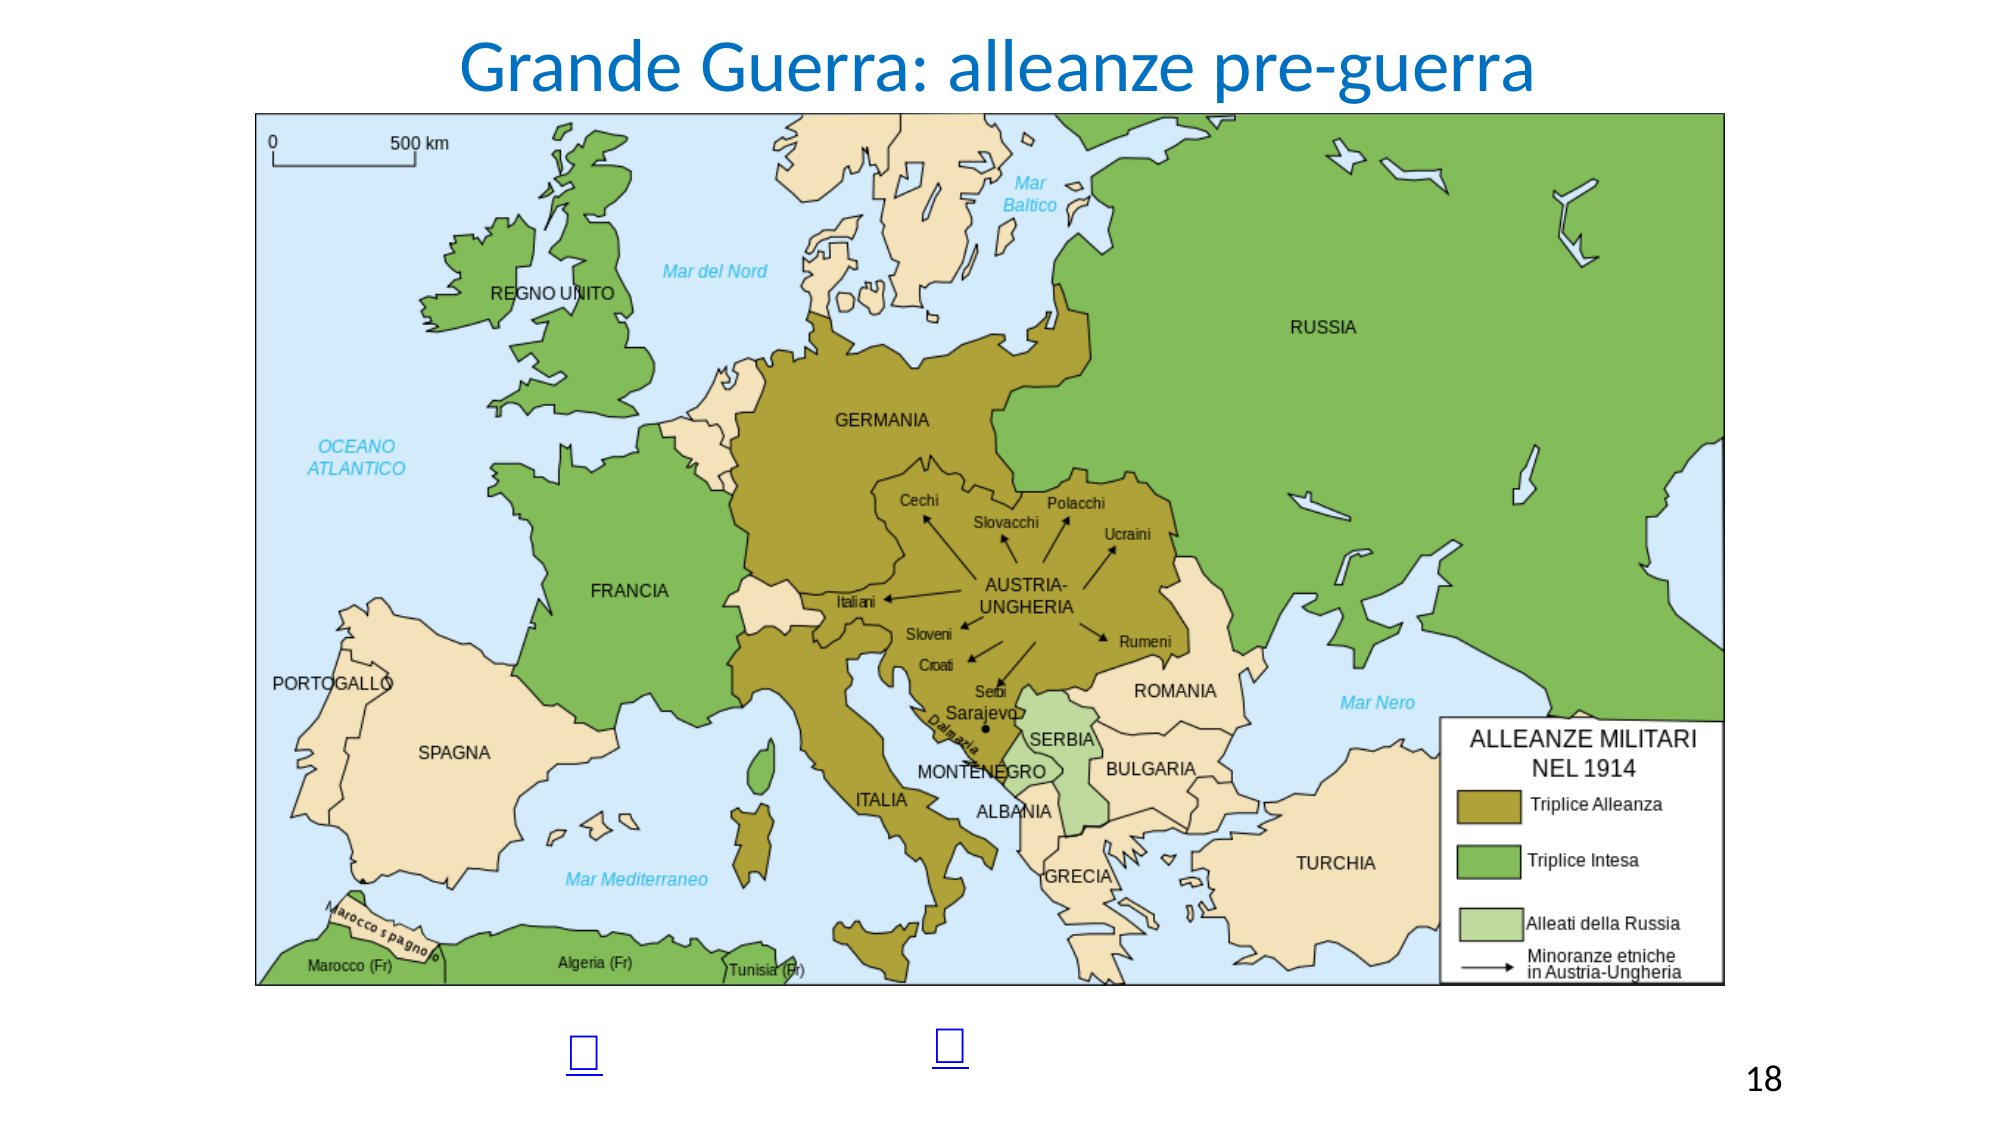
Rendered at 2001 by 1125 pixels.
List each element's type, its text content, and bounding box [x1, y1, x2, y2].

picture [255, 113, 1725, 986]
title Grande Guerra: alleanze pre-guerra [323, 9, 1674, 111]
text_box  [917, 1006, 1024, 1082]
text_box  [551, 1013, 658, 1089]
